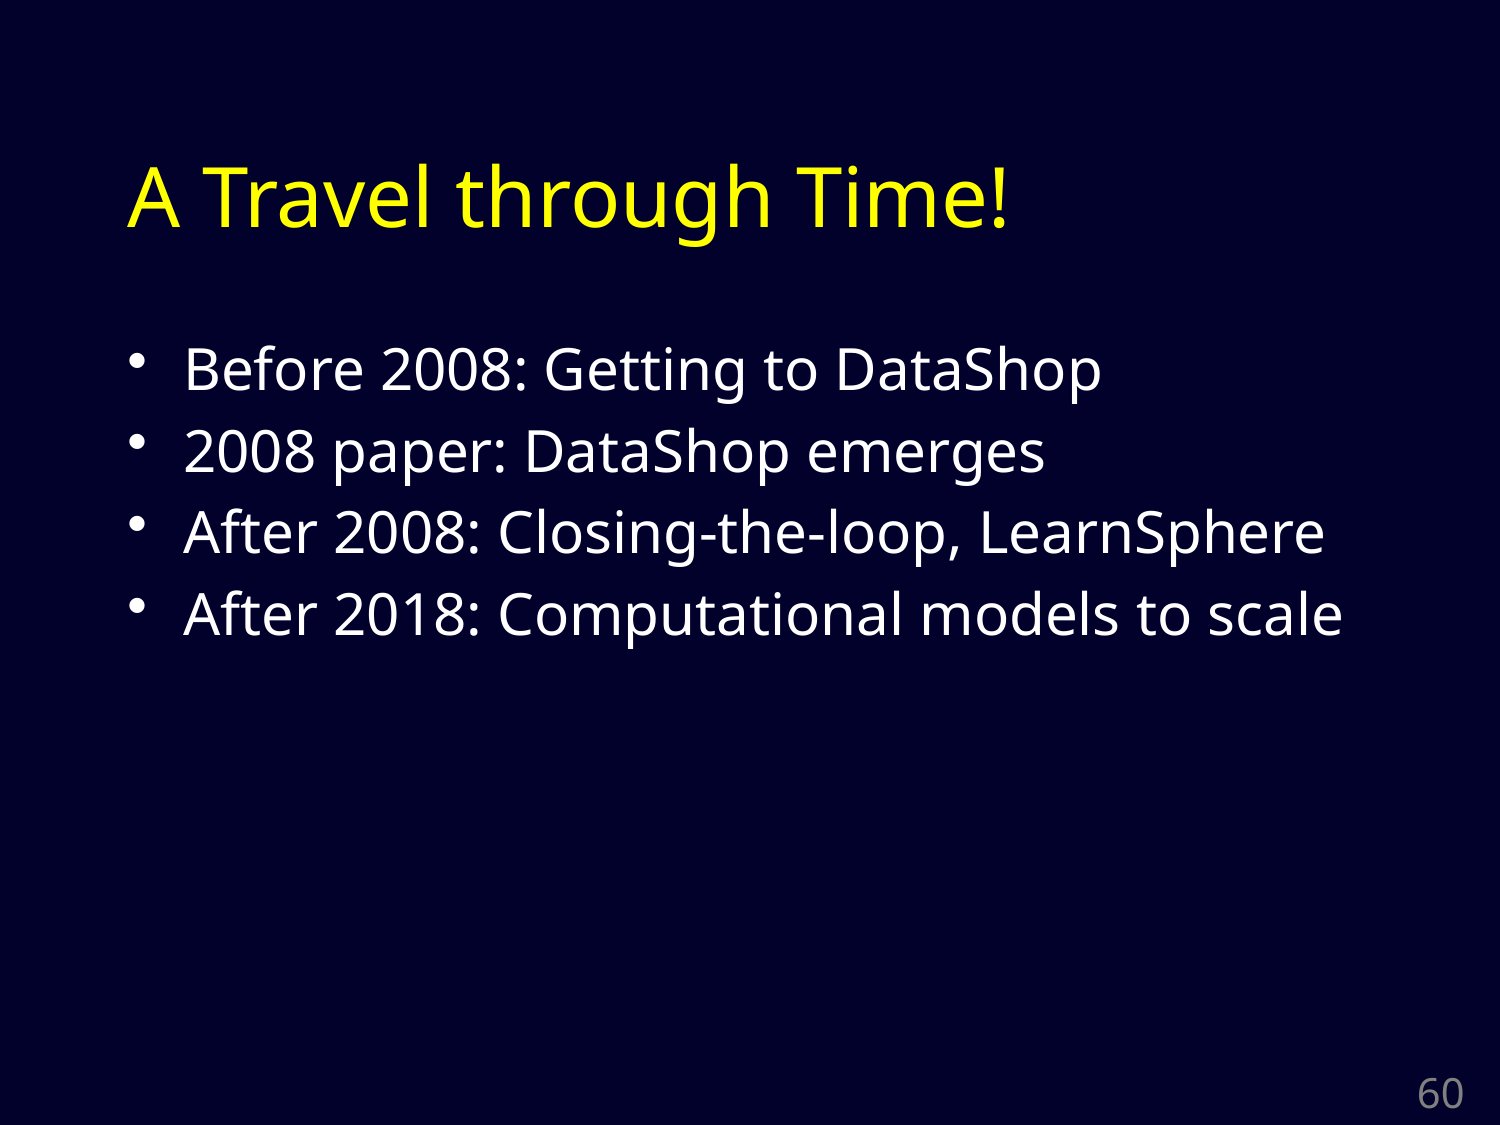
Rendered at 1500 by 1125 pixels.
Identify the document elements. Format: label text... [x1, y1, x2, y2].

title A Travel through Time! [111, 99, 1388, 288]
list Before 2008: Getting to DataShop 2008 paper: DataShop emerges After 2008: Closing-the-loop, LearnSphere After 2018: Computational models to scale [111, 324, 1474, 1001]
